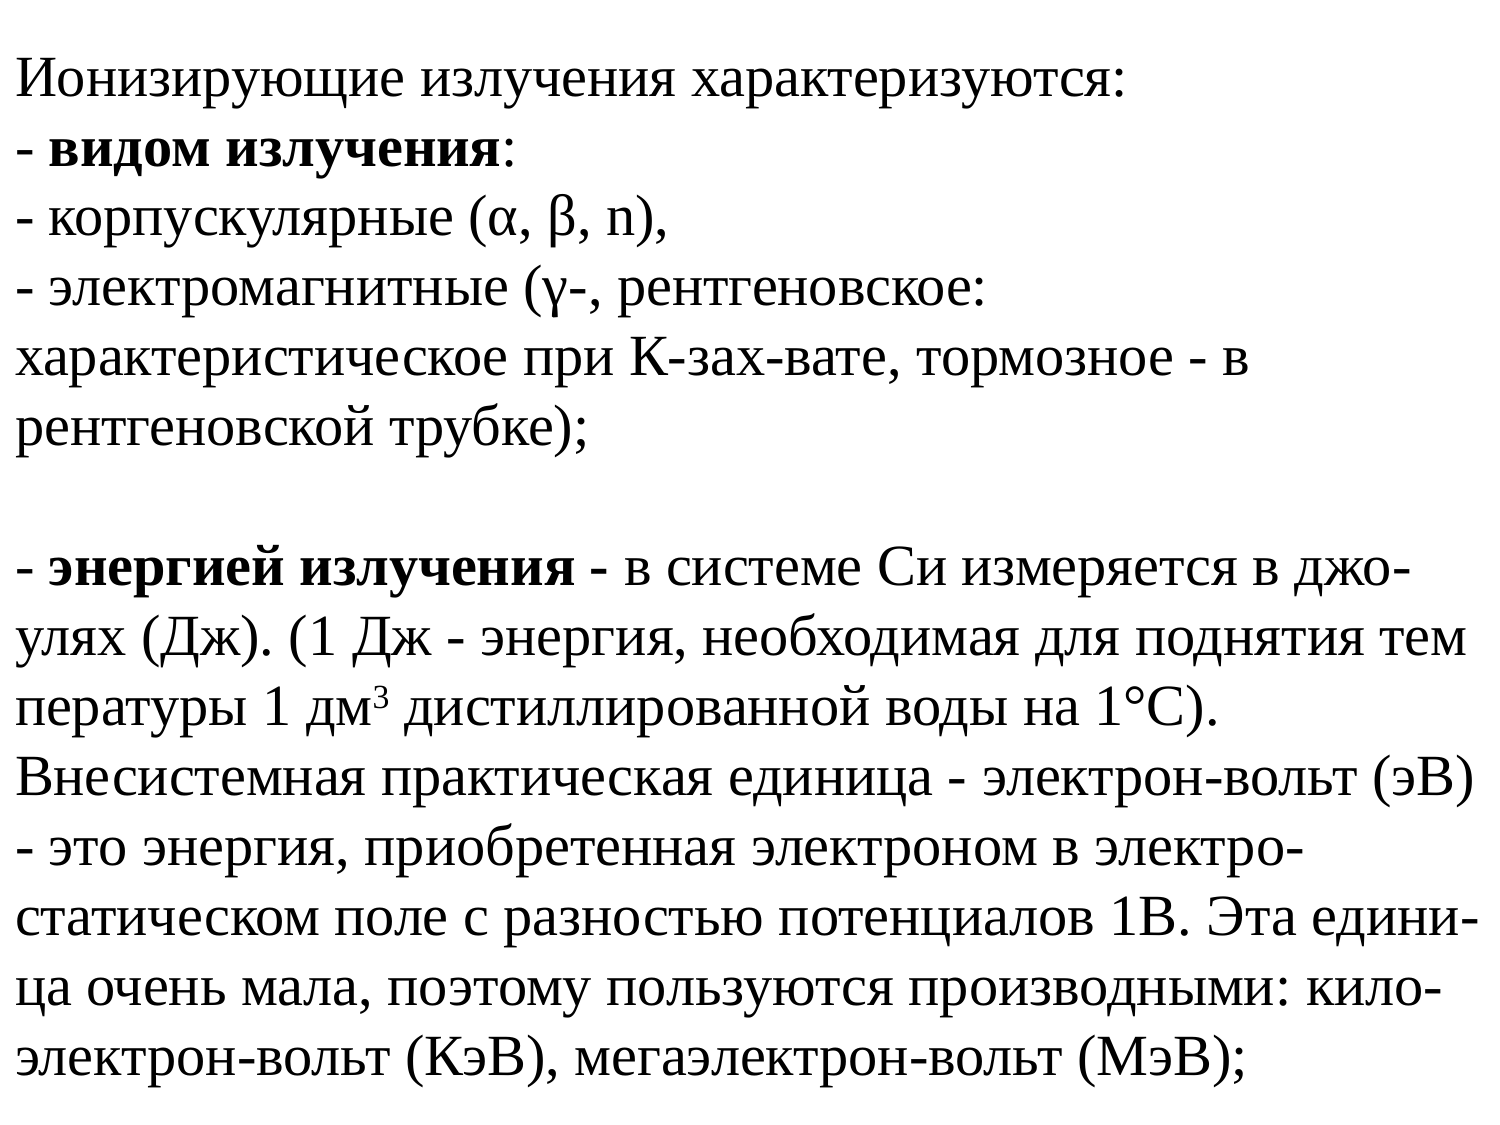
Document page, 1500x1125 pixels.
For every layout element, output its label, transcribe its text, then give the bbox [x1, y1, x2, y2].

title Ионизирующие излучения характеризуются: ‑ видом излучения: ‑ корпускулярные (α, β, n), - электромагнитные (γ-, рентгеновское: характеристическое при К-зах-вате, тормозное ‑ в рентгеновской трубке); ‑ энергией излучения - в системе Си измеряется в джо-улях (Дж). (1 Дж - энергия, необходимая для поднятия тем пературы 1 дм3 дистиллированной воды на 1°С). Внесистемная практическая единица ‑ электрон-вольт (эВ) ‑ это энергия, приобретенная электроном в электро-статическом поле с разностью потенциалов 1В. Эта едини-ца очень мала, поэтому пользуются производными: кило-электрон-вольт (КэВ), мегаэлектрон-вольт (МэВ); [0, 0, 1500, 1125]
